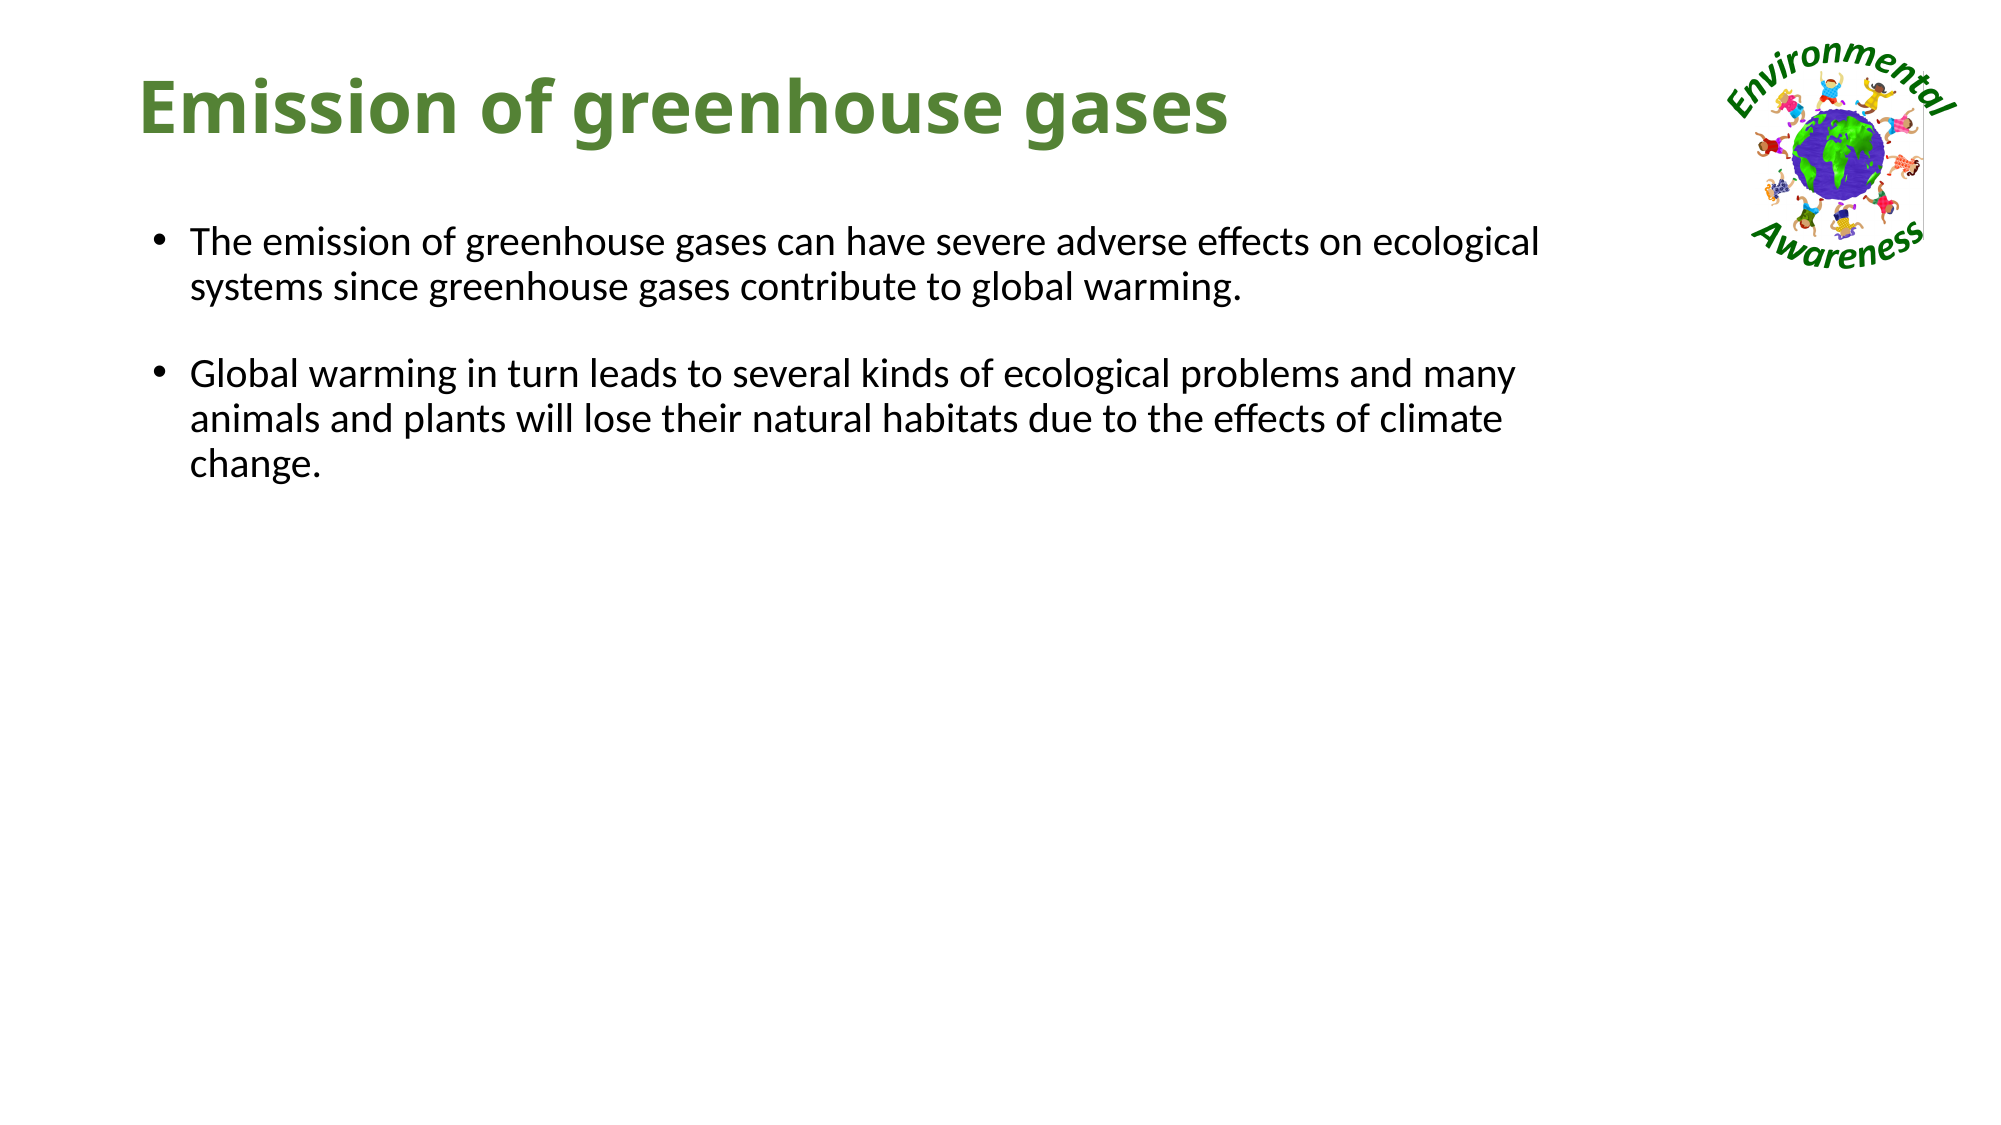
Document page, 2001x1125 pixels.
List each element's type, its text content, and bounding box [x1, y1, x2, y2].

title Emission of greenhouse gases [122, 59, 1650, 160]
picture [1716, 35, 1962, 278]
list The emission of greenhouse gases can have severe adverse effects on ecological systems since greenhouse gases contribute to global warming. Global warming in turn leads to several kinds of ecological problems and many animals and plants will lose their natural habitats due to the effects of climate change. [137, 212, 1650, 1021]
